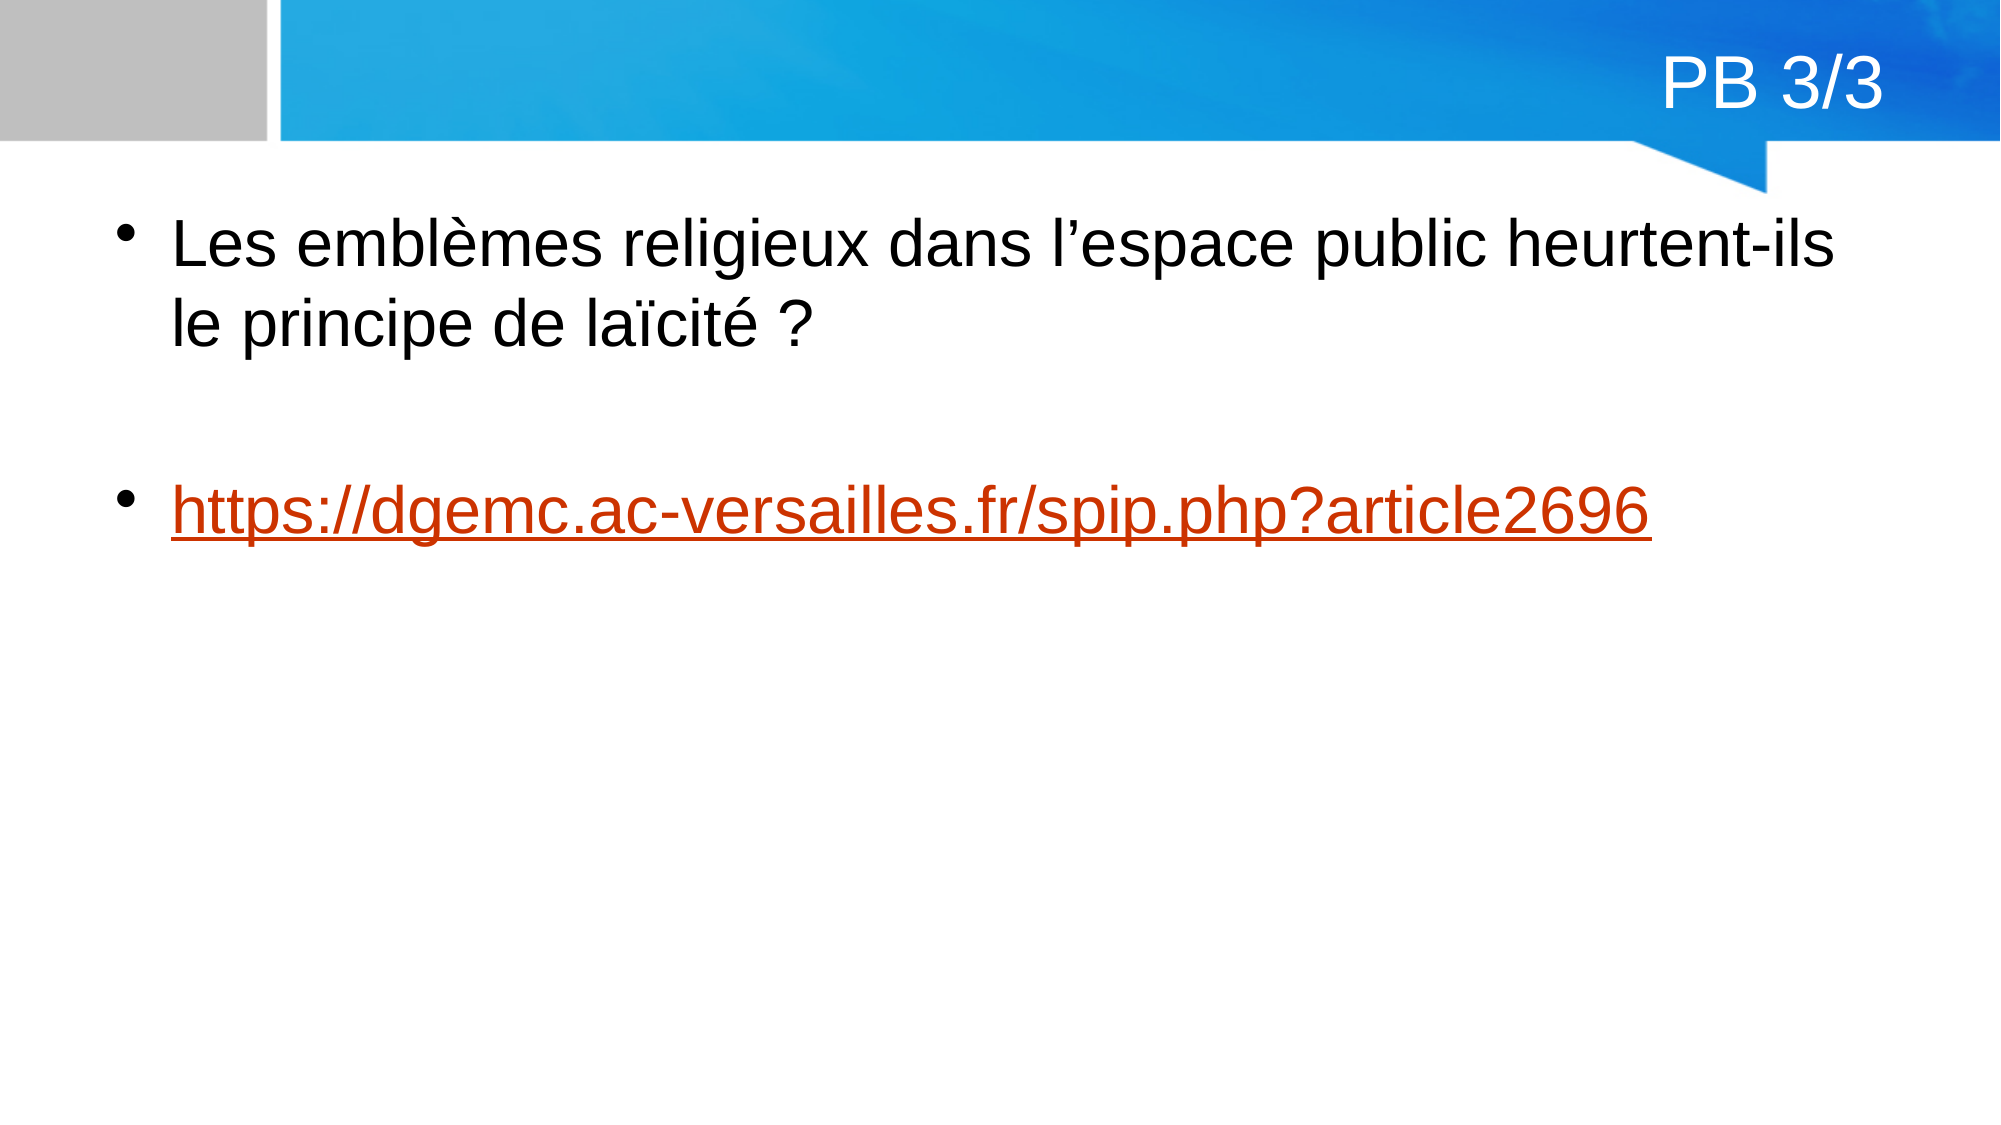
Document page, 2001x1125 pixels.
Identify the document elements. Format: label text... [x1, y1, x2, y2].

list Les emblèmes religieux dans l’espace public heurtent-ils le principe de laïcité ? https://dgemc.ac-versailles.fr/spip.php?article2696 [99, 192, 1901, 1006]
picture [0, 0, 2000, 1125]
title PB 3/3 [99, 30, 1901, 127]
